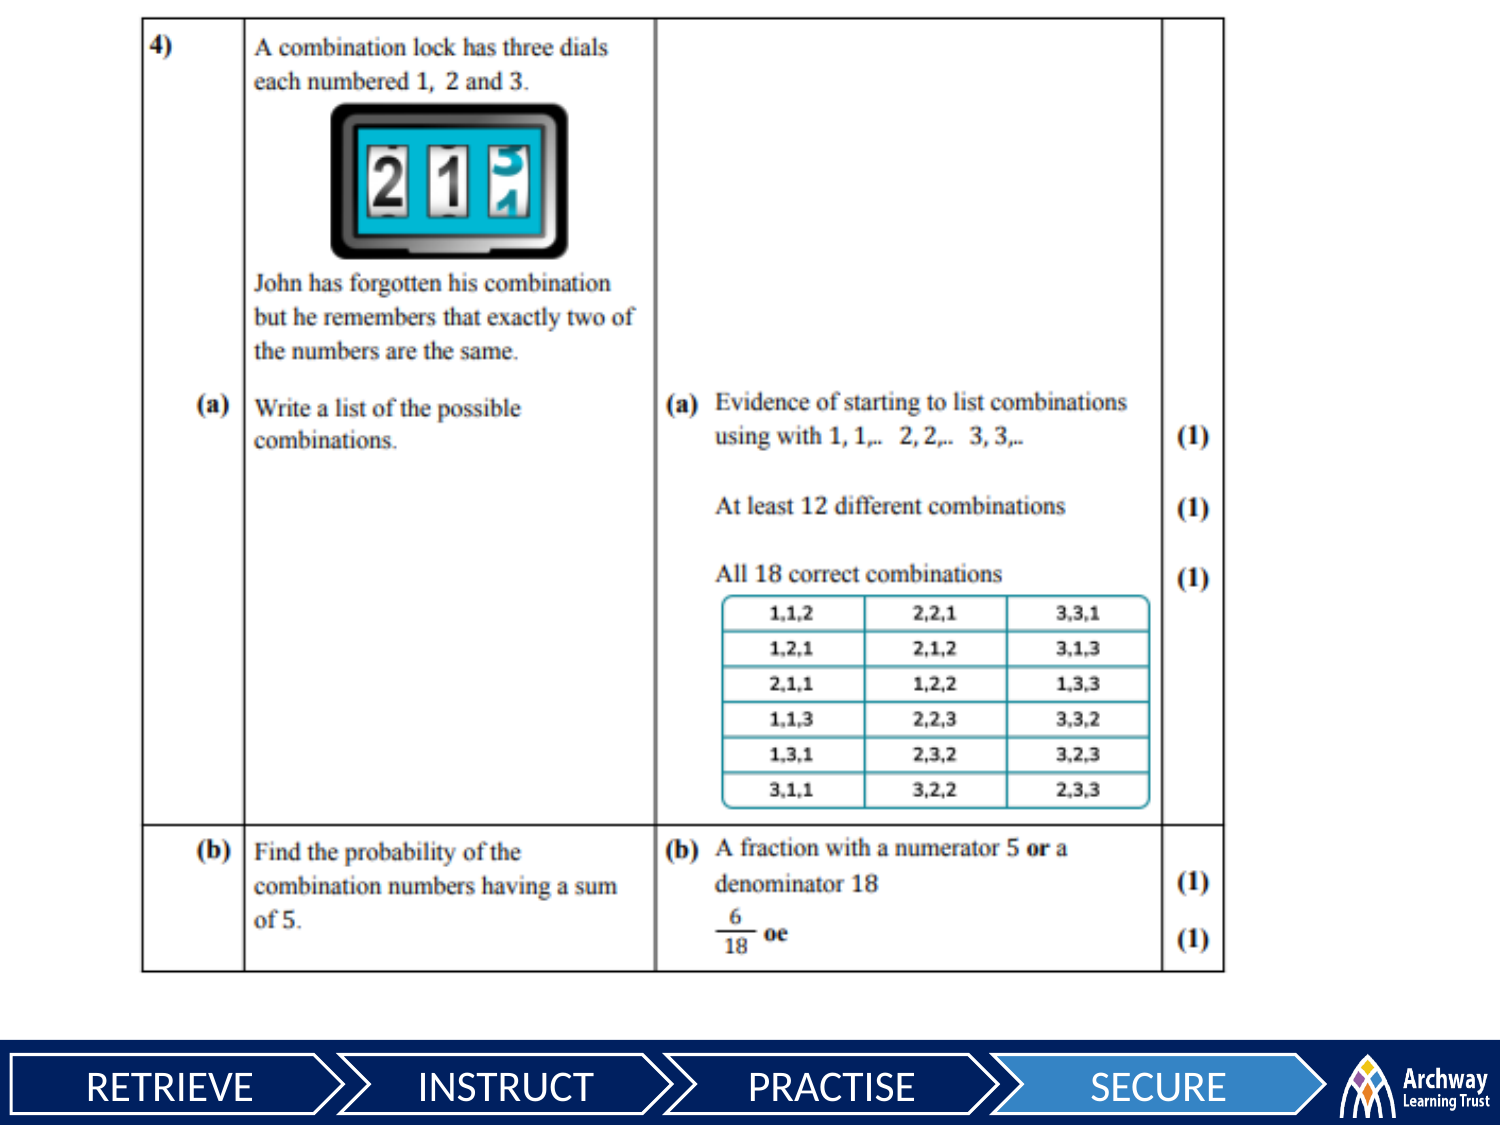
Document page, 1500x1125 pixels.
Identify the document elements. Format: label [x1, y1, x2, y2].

picture [1338, 1053, 1490, 1118]
picture [123, 3, 1238, 988]
